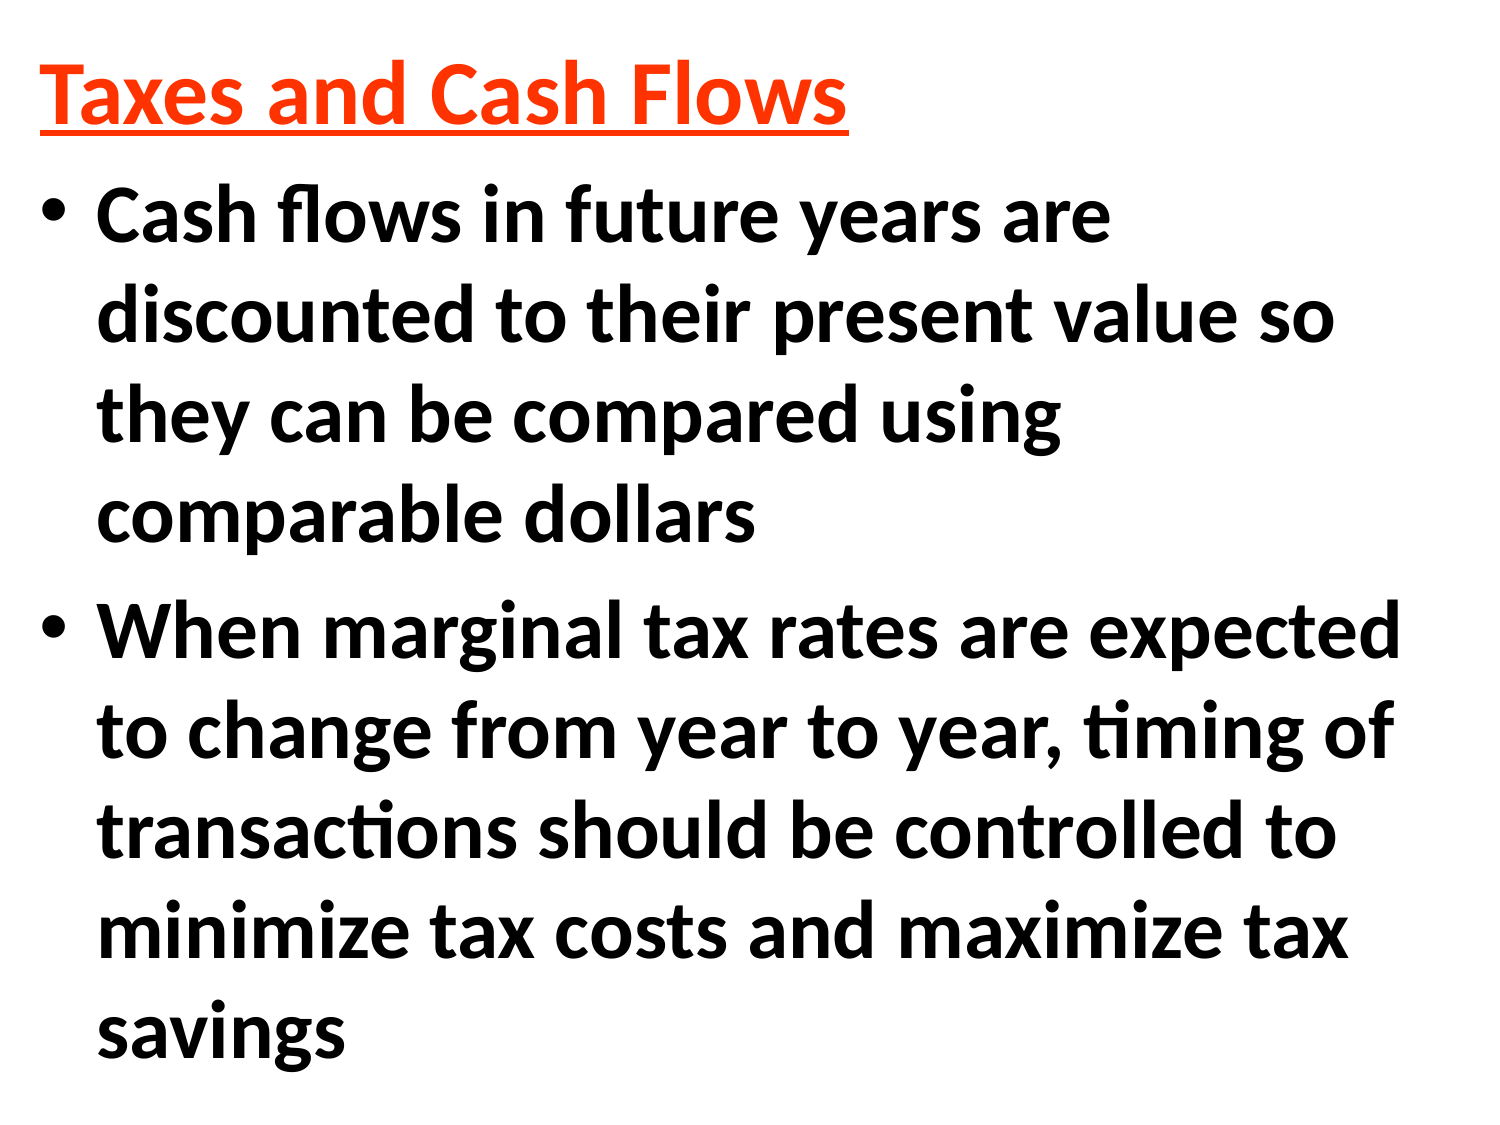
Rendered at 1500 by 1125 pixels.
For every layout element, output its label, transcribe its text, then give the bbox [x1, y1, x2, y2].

list Taxes and Cash Flows Cash flows in future years are discounted to their present value so they can be compared using comparable dollars When marginal tax rates are expected to change from year to year, timing of transactions should be controlled to minimize tax costs and maximize tax savings [24, 24, 1475, 1100]
